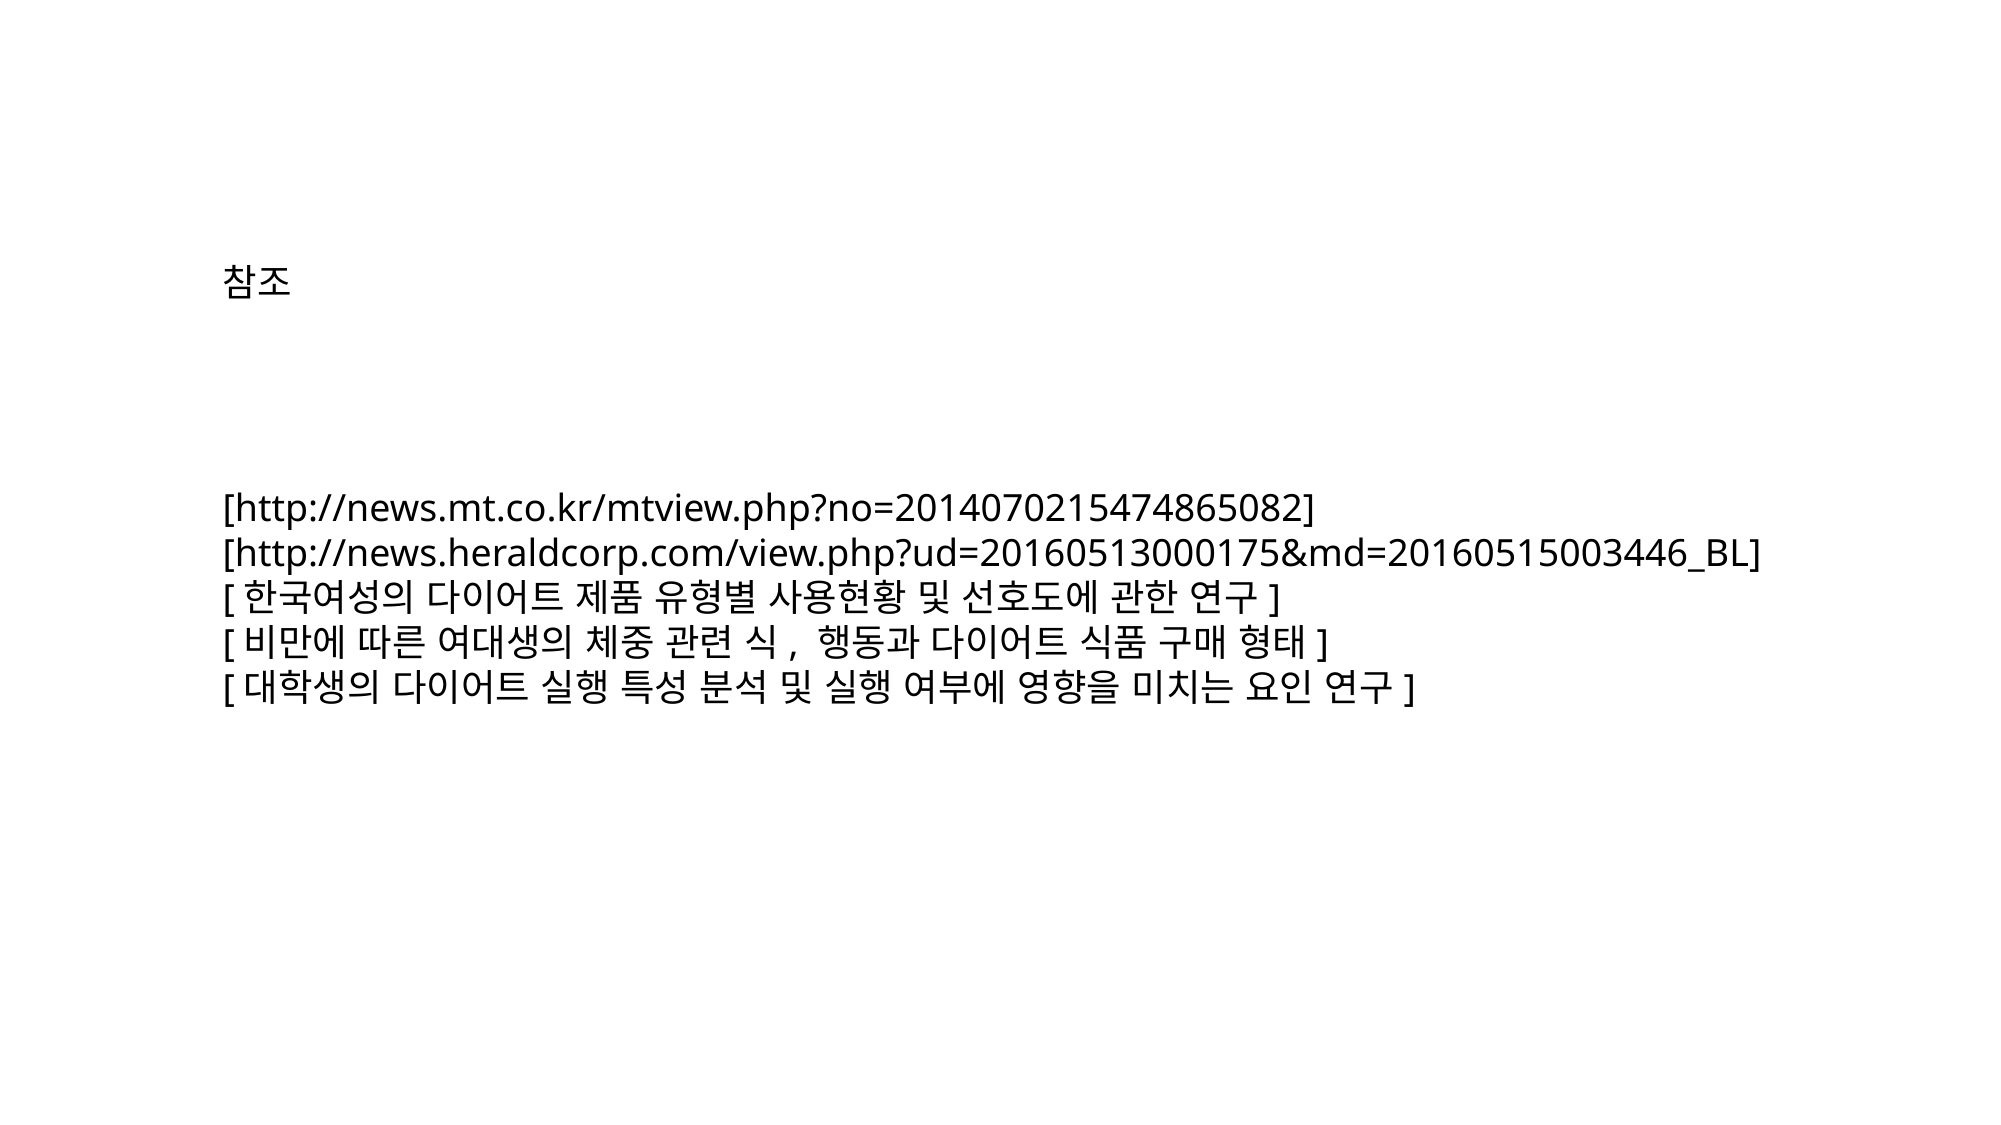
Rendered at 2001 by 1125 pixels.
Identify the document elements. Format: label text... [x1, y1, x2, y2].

text_box 참조 [http://news.mt.co.kr/mtview.php?no=2014070215474865082] [http://news.heraldcorp.com/view.php?ud=20160513000175&md=20160515003446_BL] [한국여성의 다이어트 제품 유형별 사용현황 및 선호도에 관한 연구] [비만에 따른 여대생의 체중 관련 식, 행동과 다이어트 식품 구매 형태] [대학생의 다이어트 실행 특성 분석 및 실행 여부에 영향을 미치는 요인 연구] [207, 251, 1815, 717]
